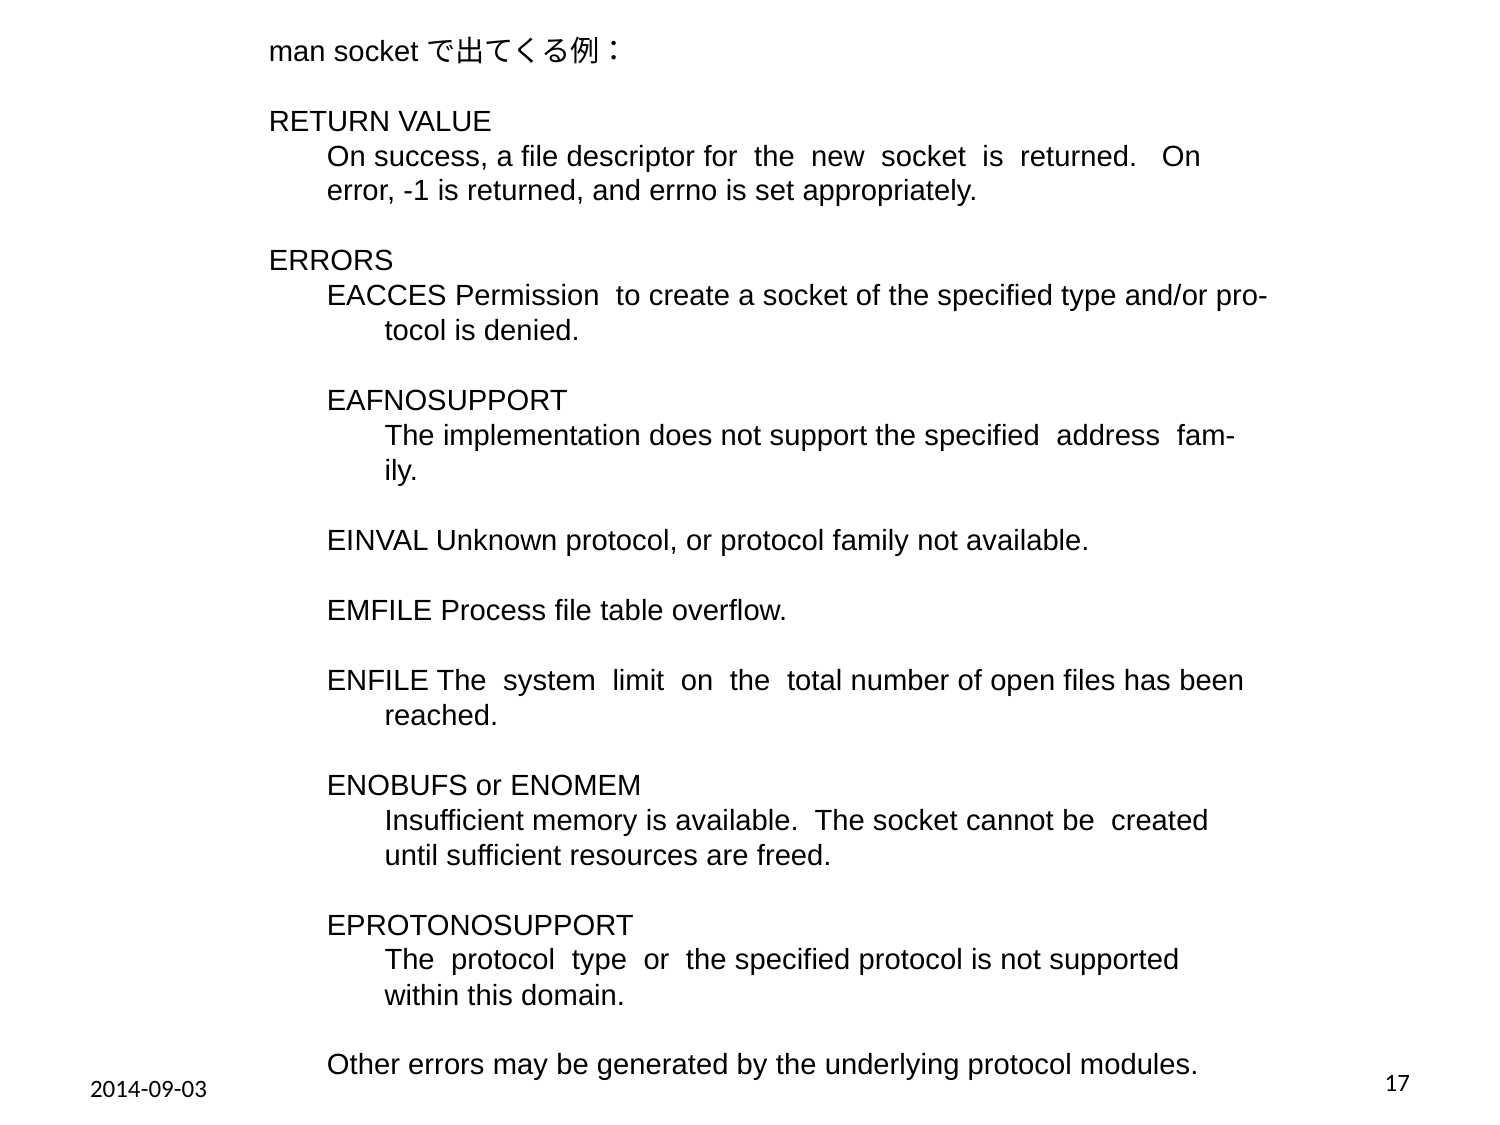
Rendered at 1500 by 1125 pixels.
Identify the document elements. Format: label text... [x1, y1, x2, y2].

slide_number 17 [1285, 1058, 1426, 1105]
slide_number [74, 1064, 426, 1112]
text_box man socketで出てくる例： RETURN VALUE On success, a file descriptor for the new socket is returned. On error, -1 is returned, and errno is set appropriately. ERRORS EACCES Permission to create a socket of the specified type and/or pro- tocol is denied. EAFNOSUPPORT The implementation does not support the specified address fam- ily. EINVAL Unknown protocol, or protocol family not available. EMFILE Process file table overflow. ENFILE The system limit on the total number of open files has been reached. ENOBUFS or ENOMEM Insufficient memory is available. The socket cannot be created until sufficient resources are freed. EPROTONOSUPPORT The protocol type or the specified protocol is not supported within this domain. Other errors may be generated by the underlying protocol modules. [254, 24, 1285, 1114]
